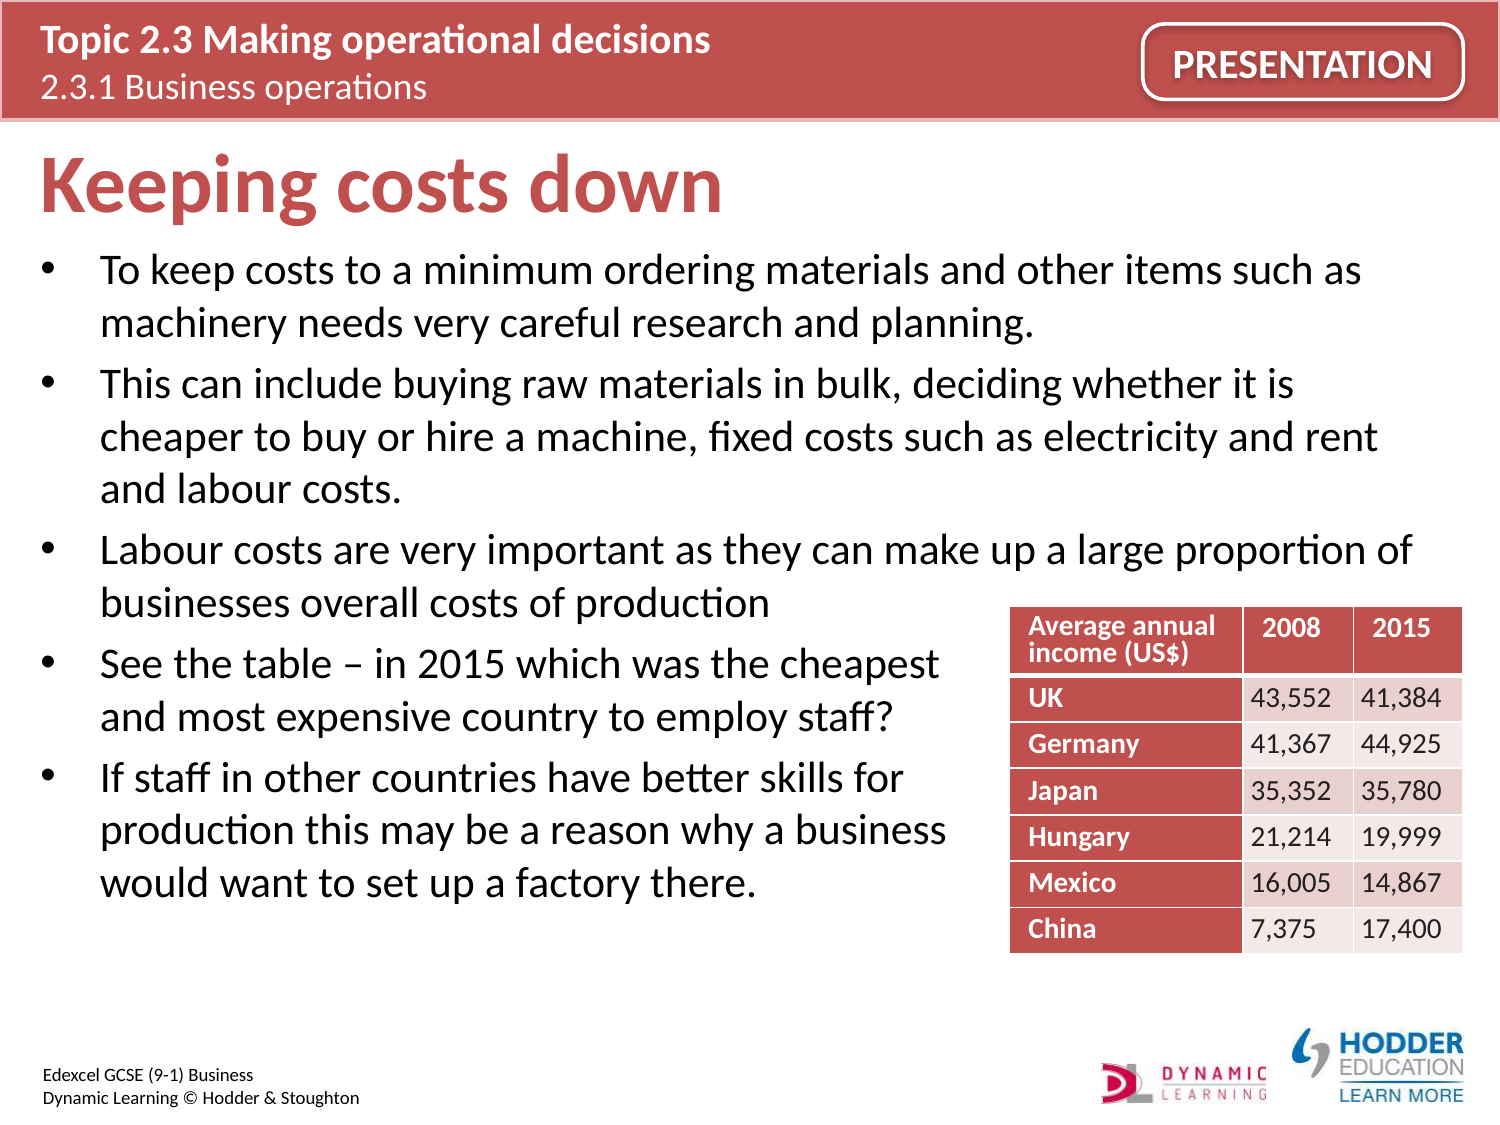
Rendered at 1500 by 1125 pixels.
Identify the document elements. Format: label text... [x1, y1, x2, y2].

picture [1101, 1063, 1266, 1104]
picture [1292, 1028, 1464, 1102]
table_cell 19,999 [1354, 816, 1462, 860]
title Keeping costs down [25, 121, 1464, 233]
table_cell 14,867 [1354, 862, 1462, 907]
table_header Average annual income (US$) [1010, 607, 1242, 673]
table_cell Hungary [1010, 816, 1242, 860]
table_header 2015 [1354, 607, 1462, 673]
table_cell 41,384 [1354, 678, 1462, 721]
list To keep costs to a minimum ordering materials and other items such as machinery needs very careful research and planning. This can include buying raw materials in bulk, deciding whether it is cheaper to buy or hire a machine, fixed costs such as electricity and rent and labour costs. Labour costs are very important as they can make up a large proportion of businesses overall costs of production See the table – in 2015 which was the cheapest and most expensive country to employ staff? If staff in other countries have better skills for production this may be a reason why a business would want to set up a factory there. [25, 233, 1464, 1005]
table_cell Germany [1010, 723, 1242, 767]
table_cell 16,005 [1244, 862, 1353, 907]
table_cell 21,214 [1244, 816, 1353, 860]
table_cell 41,367 [1244, 723, 1353, 767]
table_cell China [1010, 908, 1242, 953]
table_cell 35,780 [1354, 769, 1462, 814]
table_cell 35,352 [1244, 769, 1353, 814]
table_cell 7,375 [1244, 908, 1353, 953]
table_cell 43,552 [1244, 678, 1353, 721]
table_cell Mexico [1010, 862, 1242, 907]
table_cell 17,400 [1354, 908, 1462, 953]
table_cell UK [1010, 678, 1242, 721]
table_cell Japan [1010, 769, 1242, 814]
table_cell 44,925 [1354, 723, 1462, 767]
table_header 2008 [1244, 607, 1353, 673]
